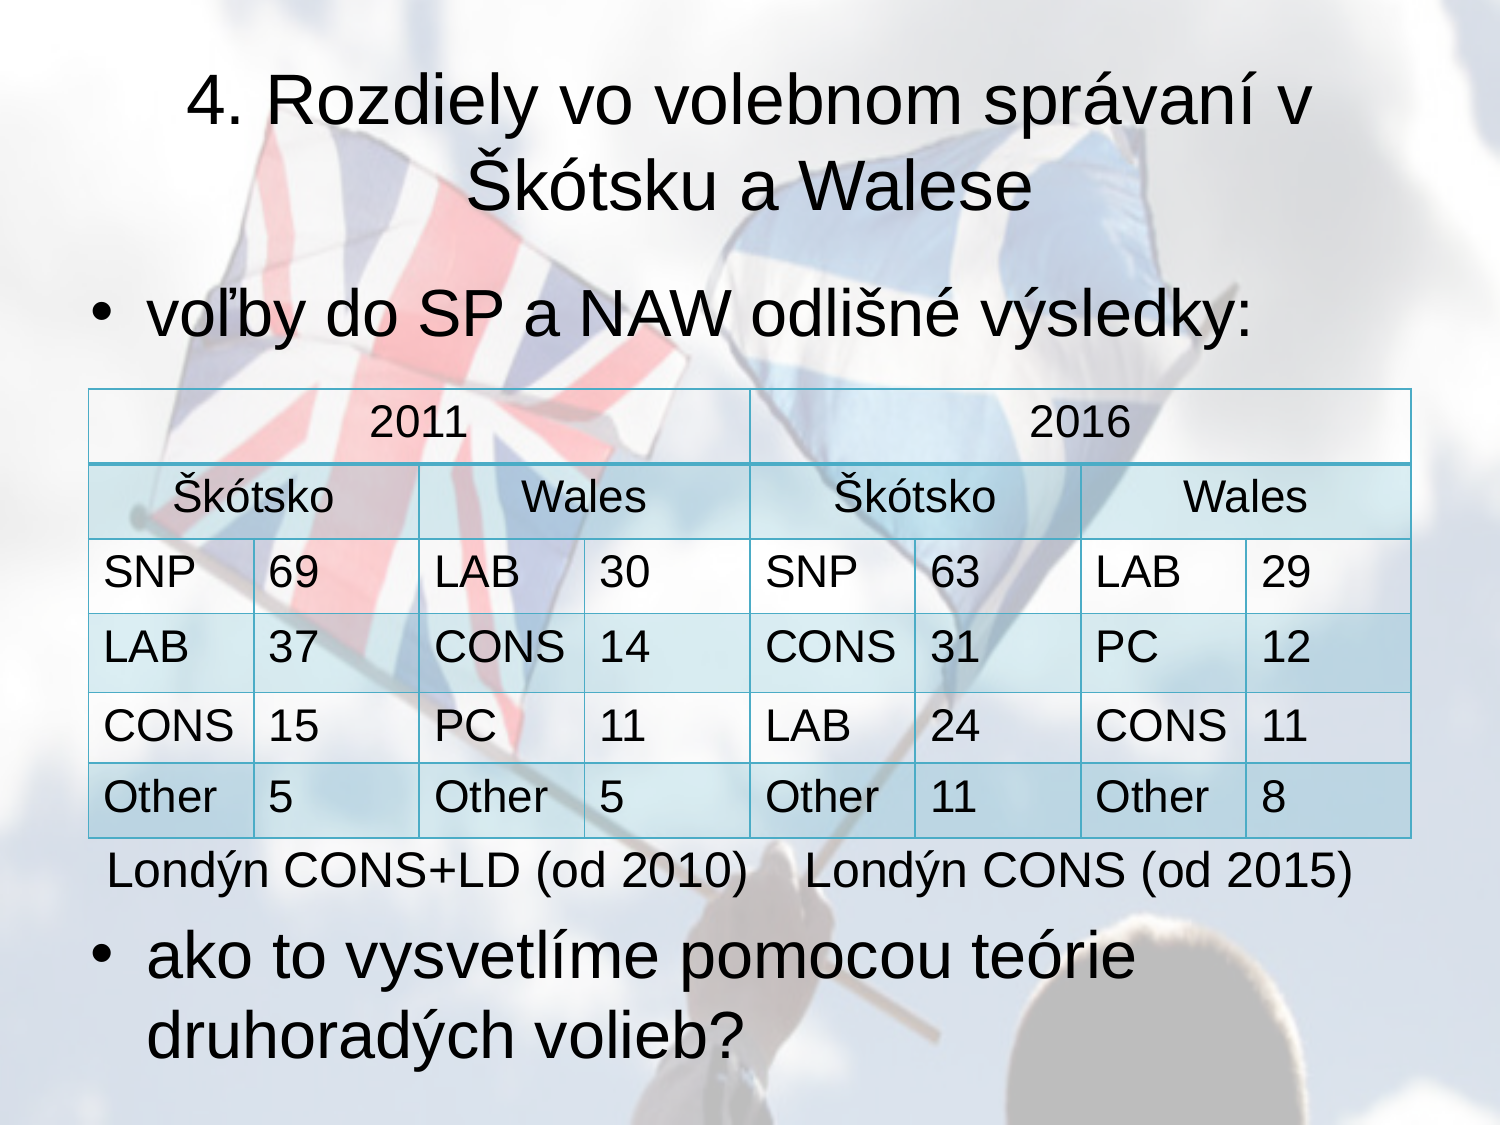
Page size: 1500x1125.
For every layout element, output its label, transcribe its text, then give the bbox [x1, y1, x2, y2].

table_cell Škótsko [89, 466, 418, 538]
title 4. Rozdiely vo volebnom správaní v Škótsku a Walese [75, 45, 1425, 233]
table_cell SNP [89, 540, 253, 613]
table_cell Other [89, 764, 253, 837]
table_cell LAB [1082, 540, 1245, 613]
list voľby do SP a NAW odlišné výsledky: Londýn CONS+LD (od 2010) Londýn CONS (od 2015) ako to vysvetlíme pomocou teórie druhoradých volieb? [75, 262, 1425, 1125]
table_cell 29 [1247, 540, 1410, 613]
table_cell 12 [1247, 614, 1410, 692]
table_cell 69 [255, 540, 418, 613]
table_cell PC [420, 693, 584, 762]
table_cell 5 [585, 764, 749, 837]
table_cell Other [751, 764, 914, 837]
table_cell CONS [420, 614, 584, 692]
table_cell 30 [585, 540, 749, 613]
table_cell 31 [916, 614, 1080, 692]
table_cell Wales [420, 466, 749, 538]
table_cell LAB [751, 693, 914, 762]
table_cell 15 [255, 693, 418, 762]
table_cell 63 [916, 540, 1080, 613]
table_cell LAB [420, 540, 584, 613]
table_cell 24 [916, 693, 1080, 762]
table_cell 11 [1247, 693, 1410, 762]
table_cell Other [420, 764, 584, 837]
table_cell 11 [585, 693, 749, 762]
table_cell 5 [255, 764, 418, 837]
table_cell Other [1082, 764, 1245, 837]
table_cell Wales [1082, 466, 1410, 538]
table_header 2011 [89, 390, 749, 462]
table_cell 11 [916, 764, 1080, 837]
table_cell 37 [255, 614, 418, 692]
table_cell Škótsko [751, 466, 1080, 538]
table_header 2016 [751, 390, 1410, 462]
table_cell PC [1082, 614, 1245, 692]
table_cell CONS [751, 614, 914, 692]
table_cell 14 [585, 614, 749, 692]
table_cell LAB [89, 614, 253, 692]
table_cell 8 [1247, 764, 1410, 837]
table_cell CONS [1082, 693, 1245, 762]
table_cell SNP [751, 540, 914, 613]
table_cell CONS [89, 693, 253, 762]
